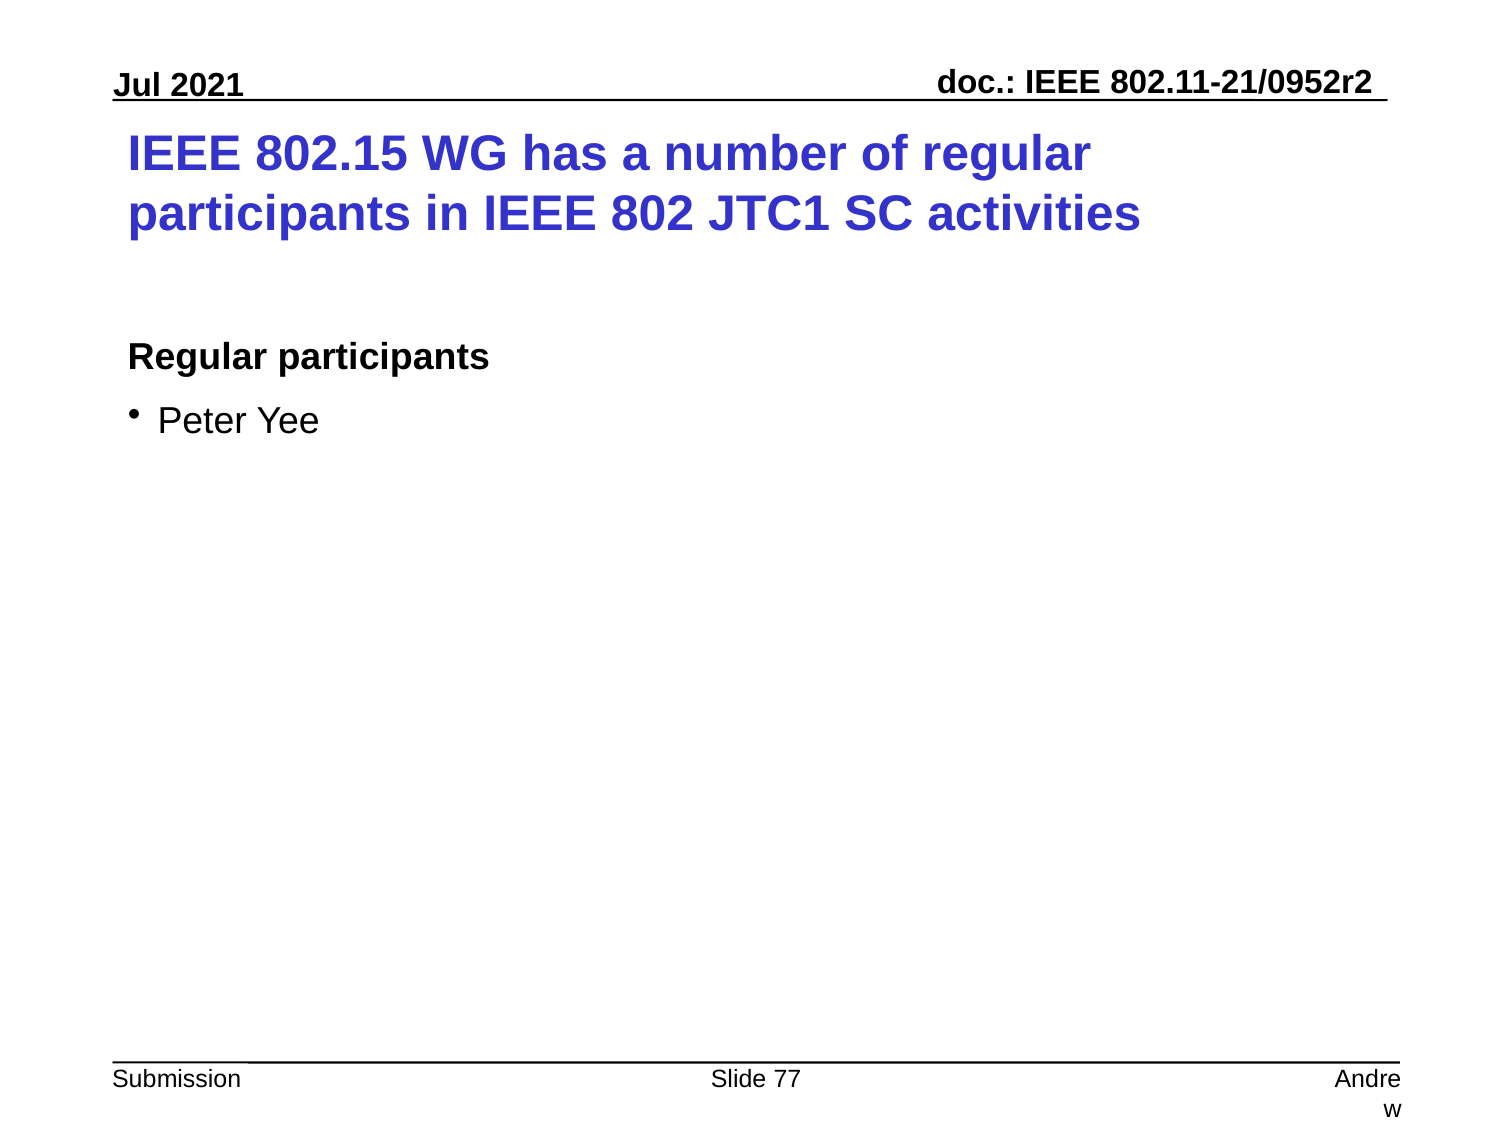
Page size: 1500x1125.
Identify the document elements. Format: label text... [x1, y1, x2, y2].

list Regular participants Peter Yee [112, 324, 1388, 1000]
title IEEE 802.15 WG has a number of regular participants in IEEE 802 JTC1 SC activities [112, 112, 1388, 288]
slide_number Slide 77 [709, 1061, 803, 1093]
footer Andrew Myles, Cisco [1320, 1061, 1402, 1093]
